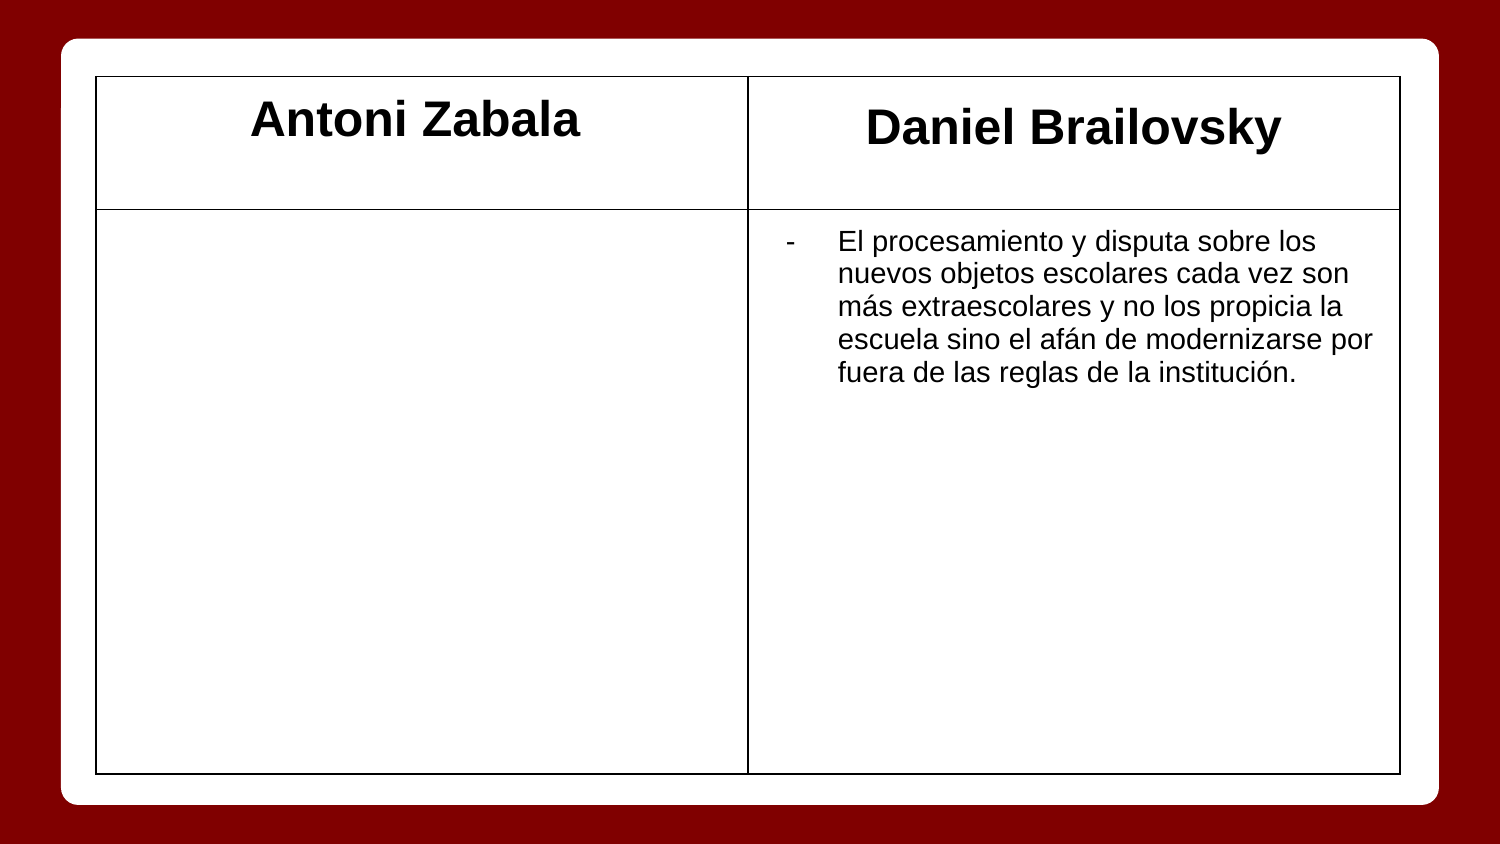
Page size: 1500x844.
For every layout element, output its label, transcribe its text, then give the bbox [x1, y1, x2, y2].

table_cell [97, 210, 747, 773]
table_header Antoni Zabala [97, 77, 747, 209]
table_cell El procesamiento y disputa sobre los nuevos objetos escolares cada vez son más extraescolares y no los propicia la escuela sino el afán de modernizarse por fuera de las reglas de la institución. [749, 210, 1399, 773]
table_header Daniel Brailovsky [749, 77, 1399, 209]
